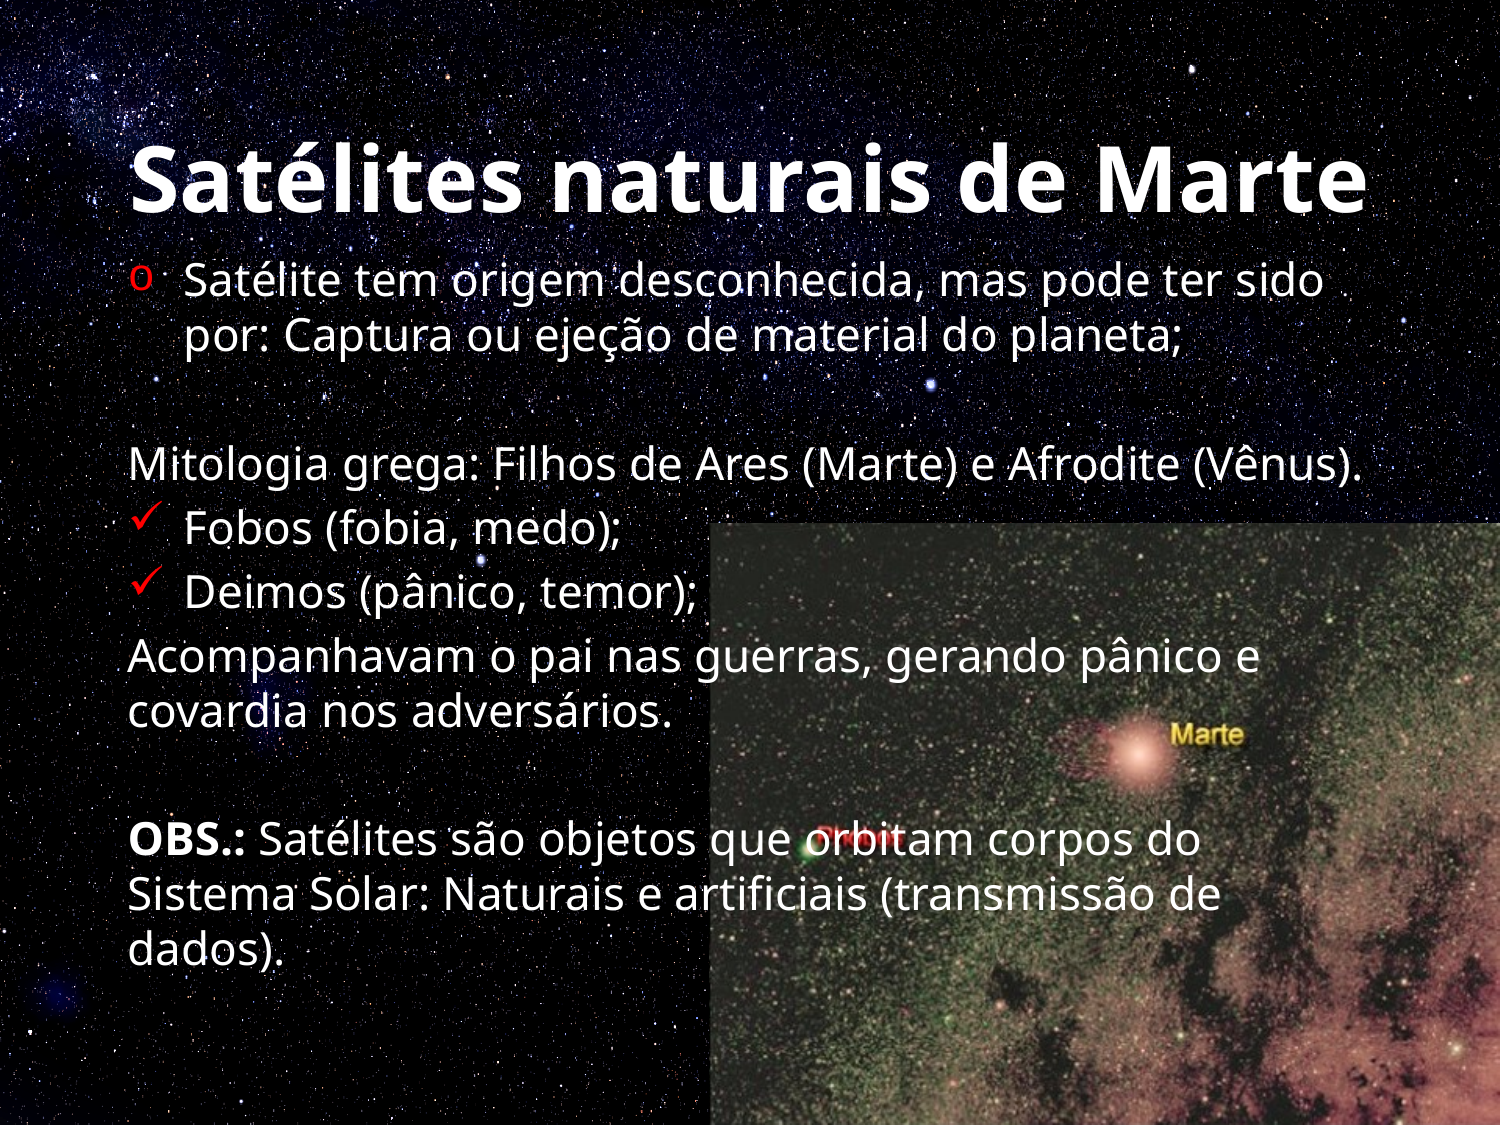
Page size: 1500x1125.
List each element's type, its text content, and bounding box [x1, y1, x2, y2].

list Satélite tem origem desconhecida, mas pode ter sido por: Captura ou ejeção de material do planeta; Mitologia grega: Filhos de Ares (Marte) e Afrodite (Vênus). Fobos (fobia, medo); Deimos (pânico, temor); Acompanhavam o pai nas guerras, gerando pânico e covardia nos adversários. OBS.: Satélites são objetos que orbitam corpos do Sistema Solar: Naturais e artificiais (transmissão de dados). [112, 243, 1388, 919]
picture [0, 0, 1500, 1125]
title Satélites naturais de Marte [112, 81, 1388, 243]
